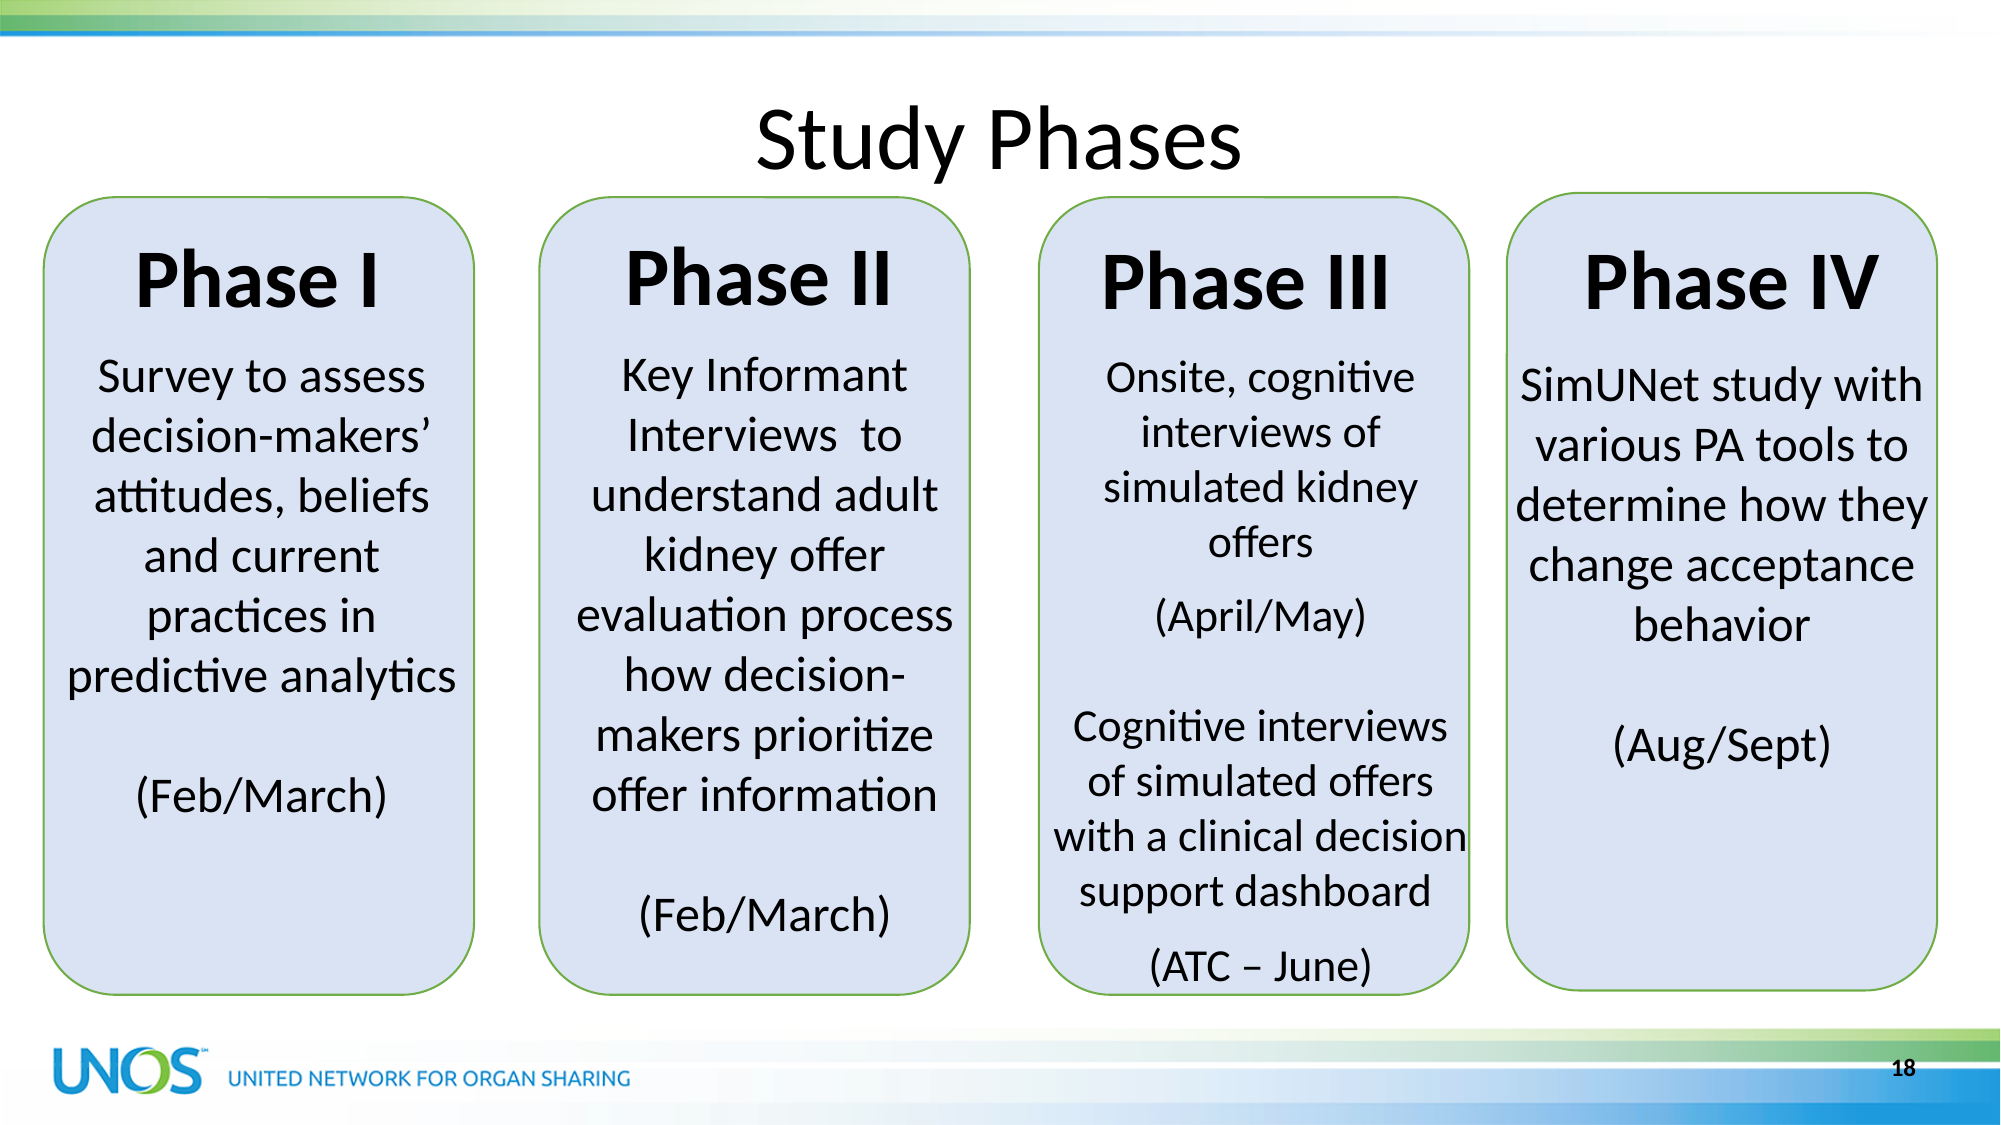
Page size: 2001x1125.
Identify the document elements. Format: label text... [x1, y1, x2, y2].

text_box [42, 227, 476, 996]
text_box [1038, 197, 1471, 1006]
text_box Phase II [555, 214, 964, 330]
text_box [563, 196, 946, 214]
picture [0, 0, 2001, 1125]
text_box [538, 222, 971, 996]
text_box Phase I [54, 216, 462, 332]
title Study Phases [137, 30, 1863, 249]
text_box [1502, 192, 1938, 991]
slide_number 18 [1481, 1036, 1932, 1097]
text_box [65, 196, 453, 216]
text_box Survey to assess decision-makers’ attitudes, beliefs and current practices in predictive analytics (Feb/March) [43, 334, 462, 950]
text_box Key Informant Interviews to understand adult kidney offer evaluation process how decision-makers prioritize offer information (Feb/March) [547, 334, 972, 949]
